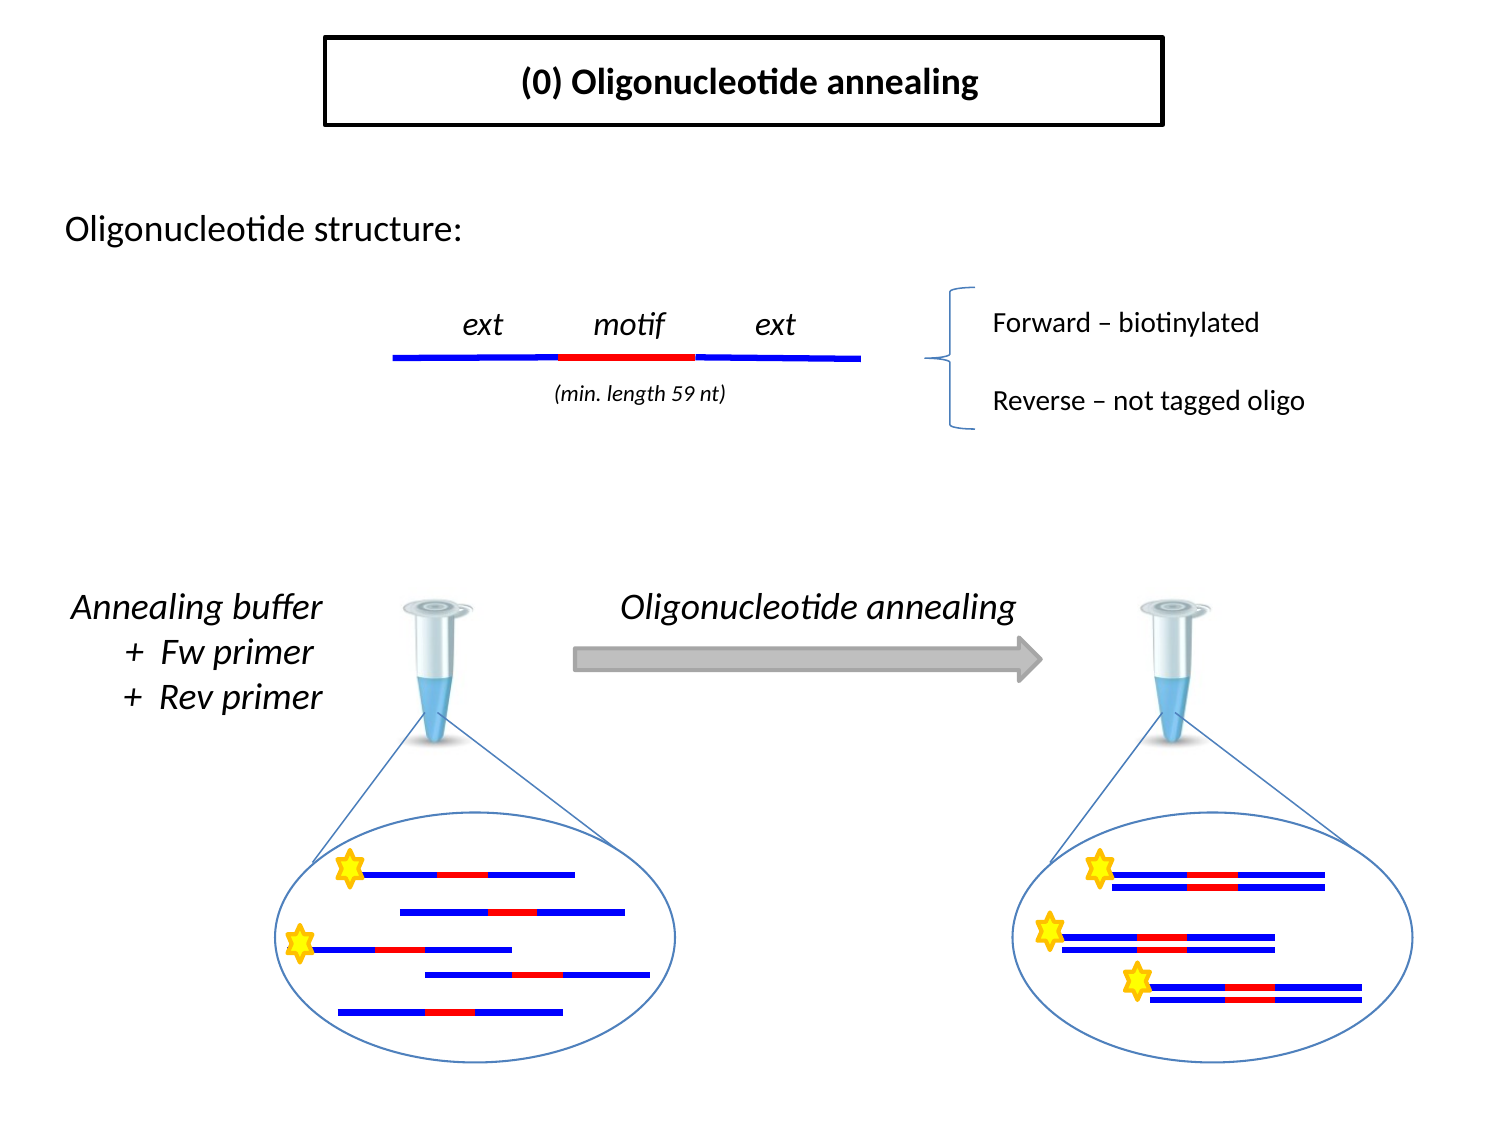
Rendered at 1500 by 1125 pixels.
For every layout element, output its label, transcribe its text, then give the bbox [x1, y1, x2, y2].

text_box [1123, 960, 1152, 1003]
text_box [437, 712, 617, 850]
text_box ext motif ext [392, 295, 862, 350]
text_box (min. length 59 nt) [507, 370, 773, 413]
text_box [1010, 813, 1415, 1065]
picture [349, 587, 526, 763]
picture [1087, 587, 1263, 763]
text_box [312, 712, 426, 863]
text_box Forward – biotinylated [978, 296, 1297, 347]
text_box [1174, 712, 1355, 850]
text_box [323, 35, 1164, 127]
text_box [272, 813, 678, 1065]
text_box [572, 635, 1043, 683]
text_box Annealing buffer + Fw primer + Rev primer [49, 574, 338, 725]
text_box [1049, 712, 1163, 863]
text_box Reverse – not tagged oligo [978, 373, 1363, 424]
text_box Oligonucleotide structure: [50, 197, 975, 257]
text_box Oligonucleotide annealing [549, 574, 1088, 635]
text_box [924, 286, 976, 430]
